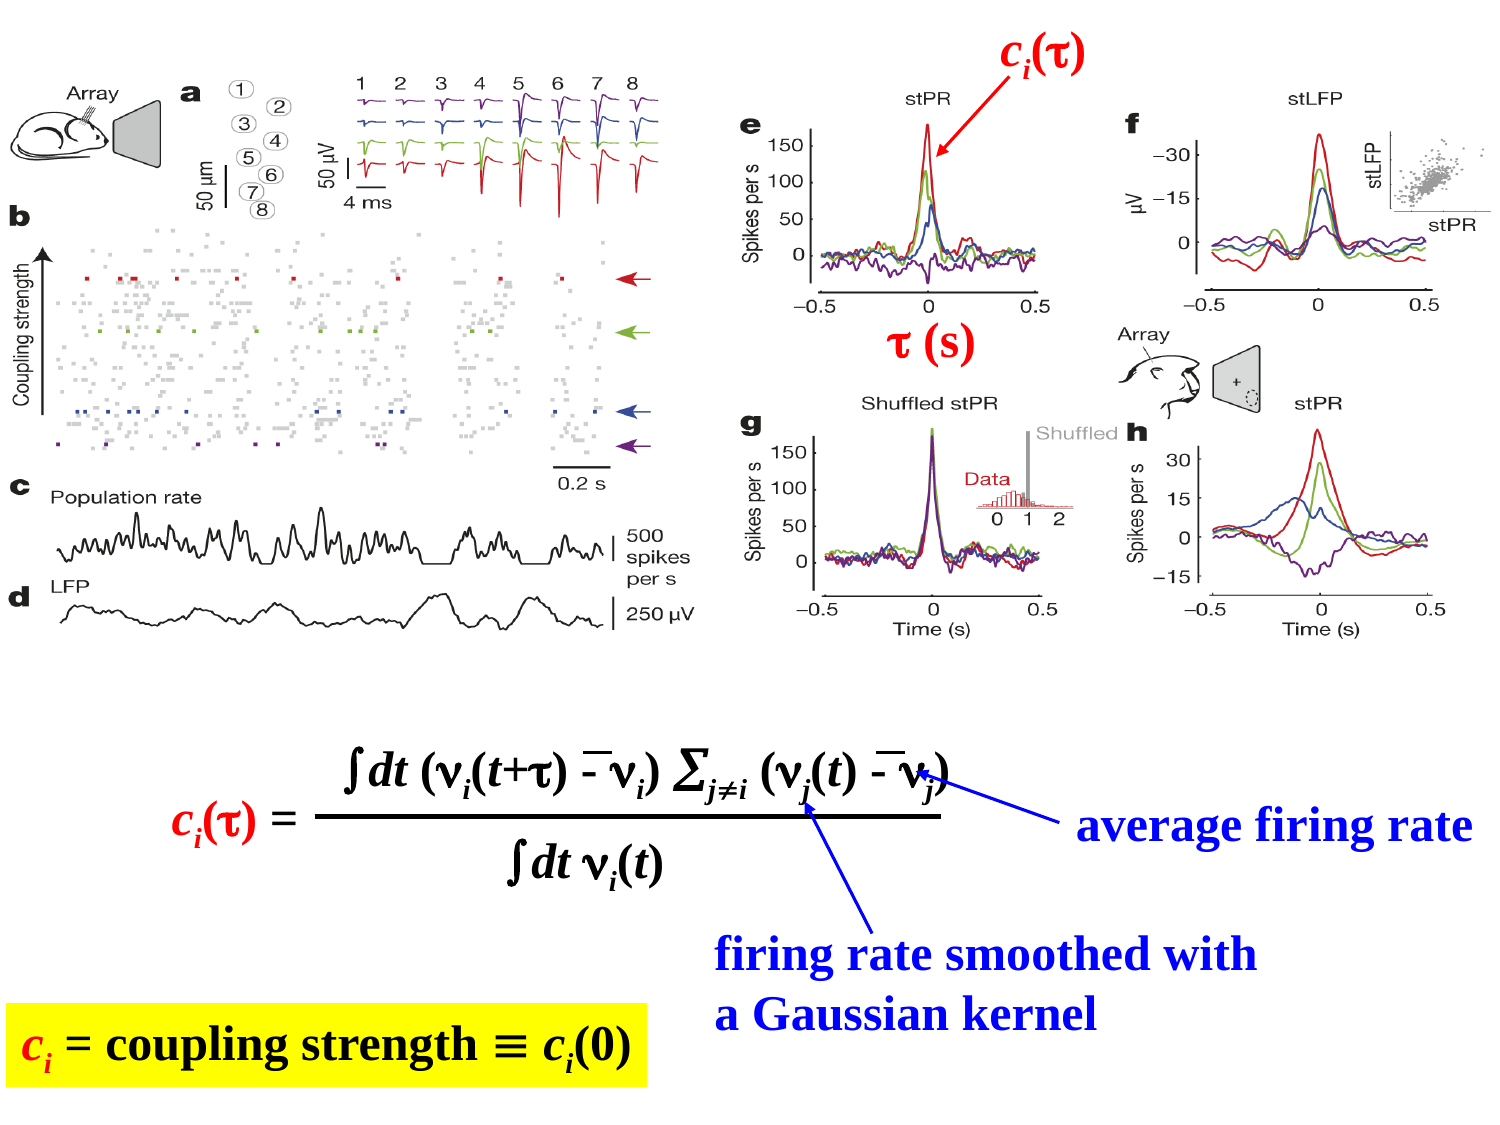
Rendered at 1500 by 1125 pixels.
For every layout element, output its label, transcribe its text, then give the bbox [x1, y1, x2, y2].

text_box ci = coupling strength  ci(0) [6, 1003, 647, 1087]
text_box firing rate smoothed with a Gaussian kernel [699, 913, 1274, 1049]
text_box ci() = [156, 778, 314, 862]
text_box dt i(t) [487, 824, 680, 905]
text_box ci() [985, 9, 1102, 74]
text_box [935, 76, 1010, 158]
text_box average firing rate [1061, 783, 1489, 859]
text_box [804, 800, 873, 934]
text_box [915, 770, 1060, 823]
picture [8, 76, 1491, 640]
text_box dt (i(t+) - i) ji (j(t) - j) [324, 729, 966, 813]
